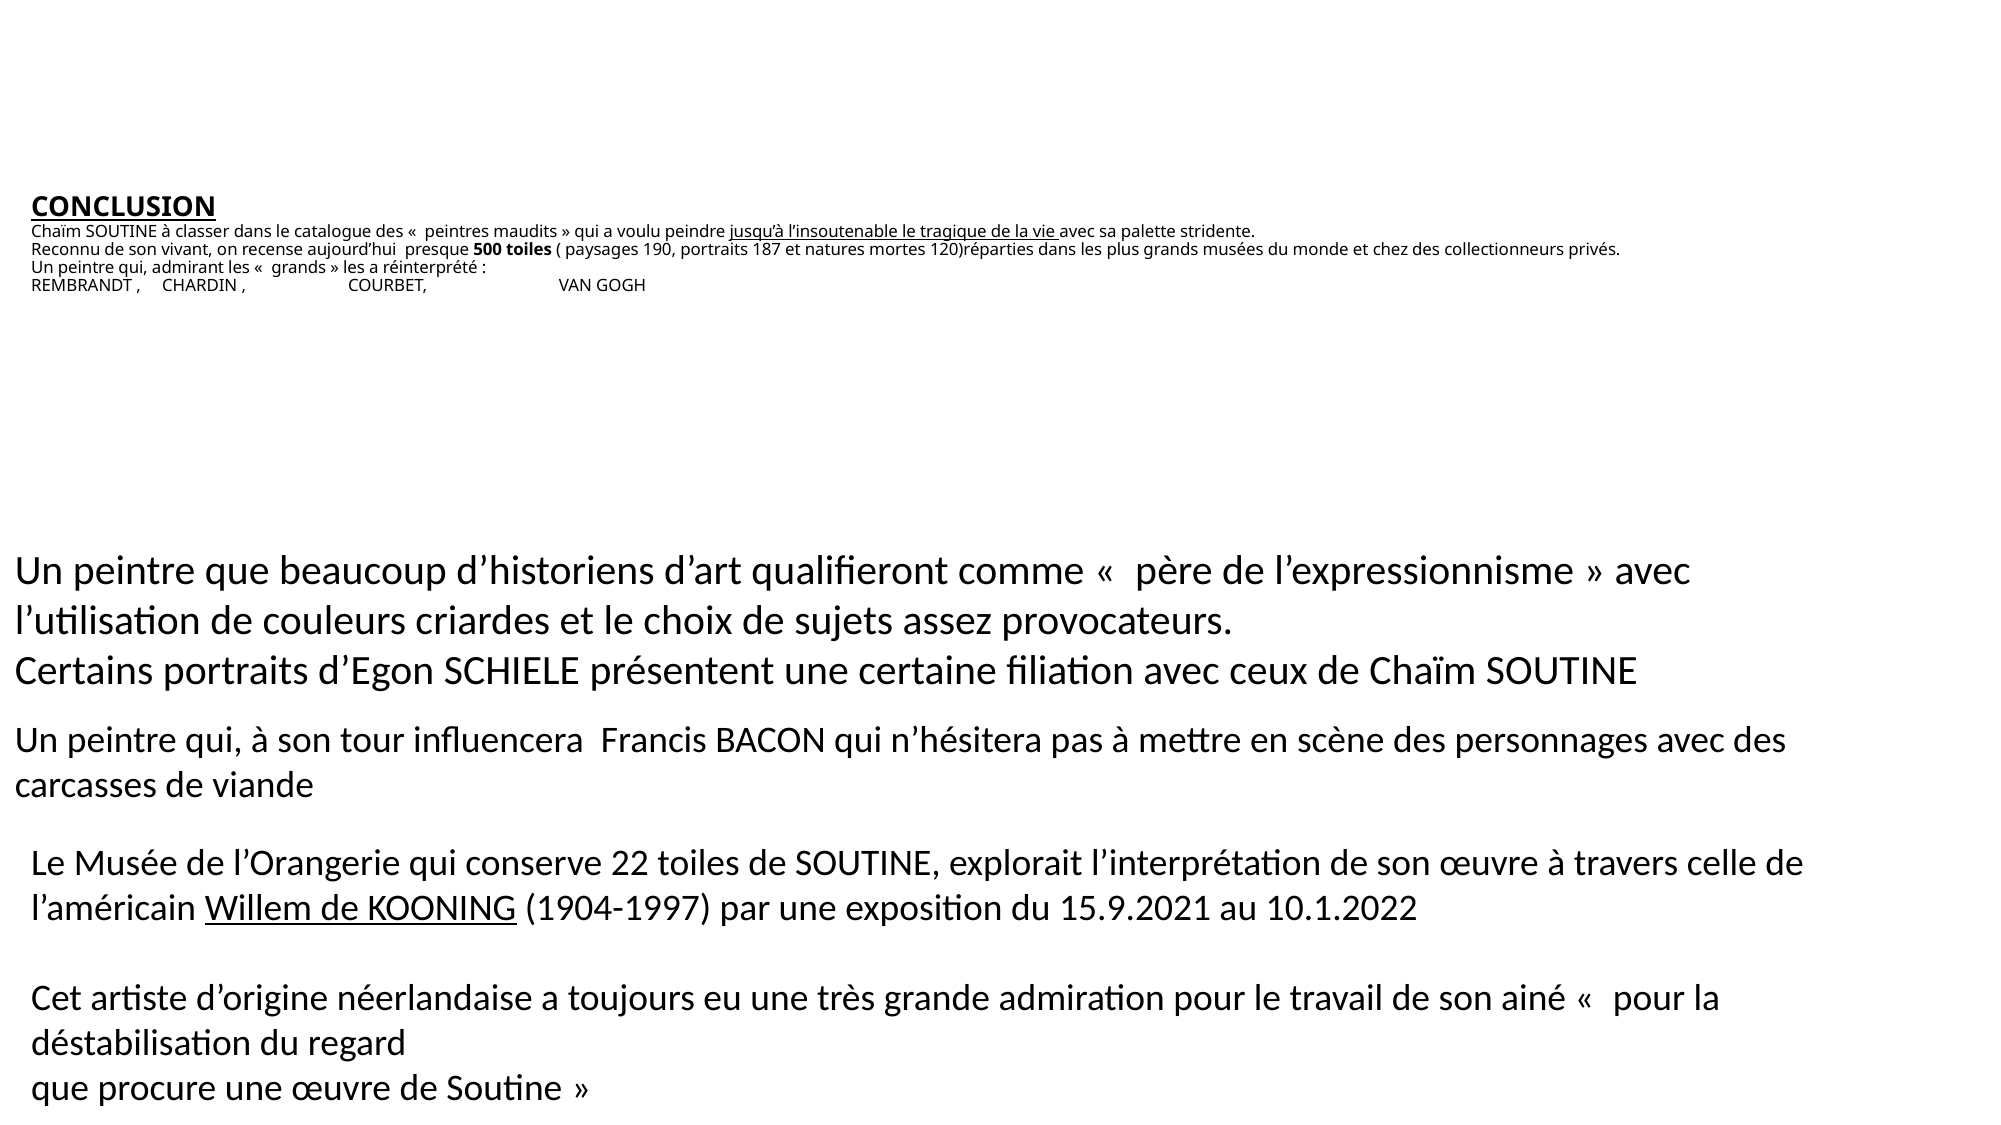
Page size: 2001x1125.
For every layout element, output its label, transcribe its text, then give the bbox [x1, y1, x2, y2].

text_box Un peintre que beaucoup d’historiens d’art qualifieront comme « père de l’expressionnisme » avec l’utilisation de couleurs criardes et le choix de sujets assez provocateurs. Certains portraits d’Egon SCHIELE présentent une certaine filiation avec ceux de Chaïm SOUTINE [0, 535, 1819, 707]
text_box Un peintre qui, à son tour influencera Francis BACON qui n’hésitera pas à mettre en scène des personnages avec des carcasses de viande [0, 707, 1868, 813]
title CONCLUSION Chaïm SOUTINE à classer dans le catalogue des « peintres maudits » qui a voulu peindre jusqu’à l’insoutenable le tragique de la vie avec sa palette stridente. Reconnu de son vivant, on recense aujourd’hui presque 500 toiles ( paysages 190, portraits 187 et natures mortes 120)réparties dans les plus grands musées du monde et chez des collectionneurs privés. Un peintre qui, admirant les « grands » les a réinterprété : REMBRANDT , CHARDIN , COURBET, VAN GOGH [16, 124, 1934, 343]
text_box Le Musée de l’Orangerie qui conserve 22 toiles de SOUTINE, explorait l’interprétation de son œuvre à travers celle de l’américain Willem de KOONING (1904-1997) par une exposition du 15.9.2021 au 10.1.2022 Cet artiste d’origine néerlandaise a toujours eu une très grande admiration pour le travail de son ainé « pour la déstabilisation du regard que procure une œuvre de Soutine » [16, 830, 1902, 1115]
